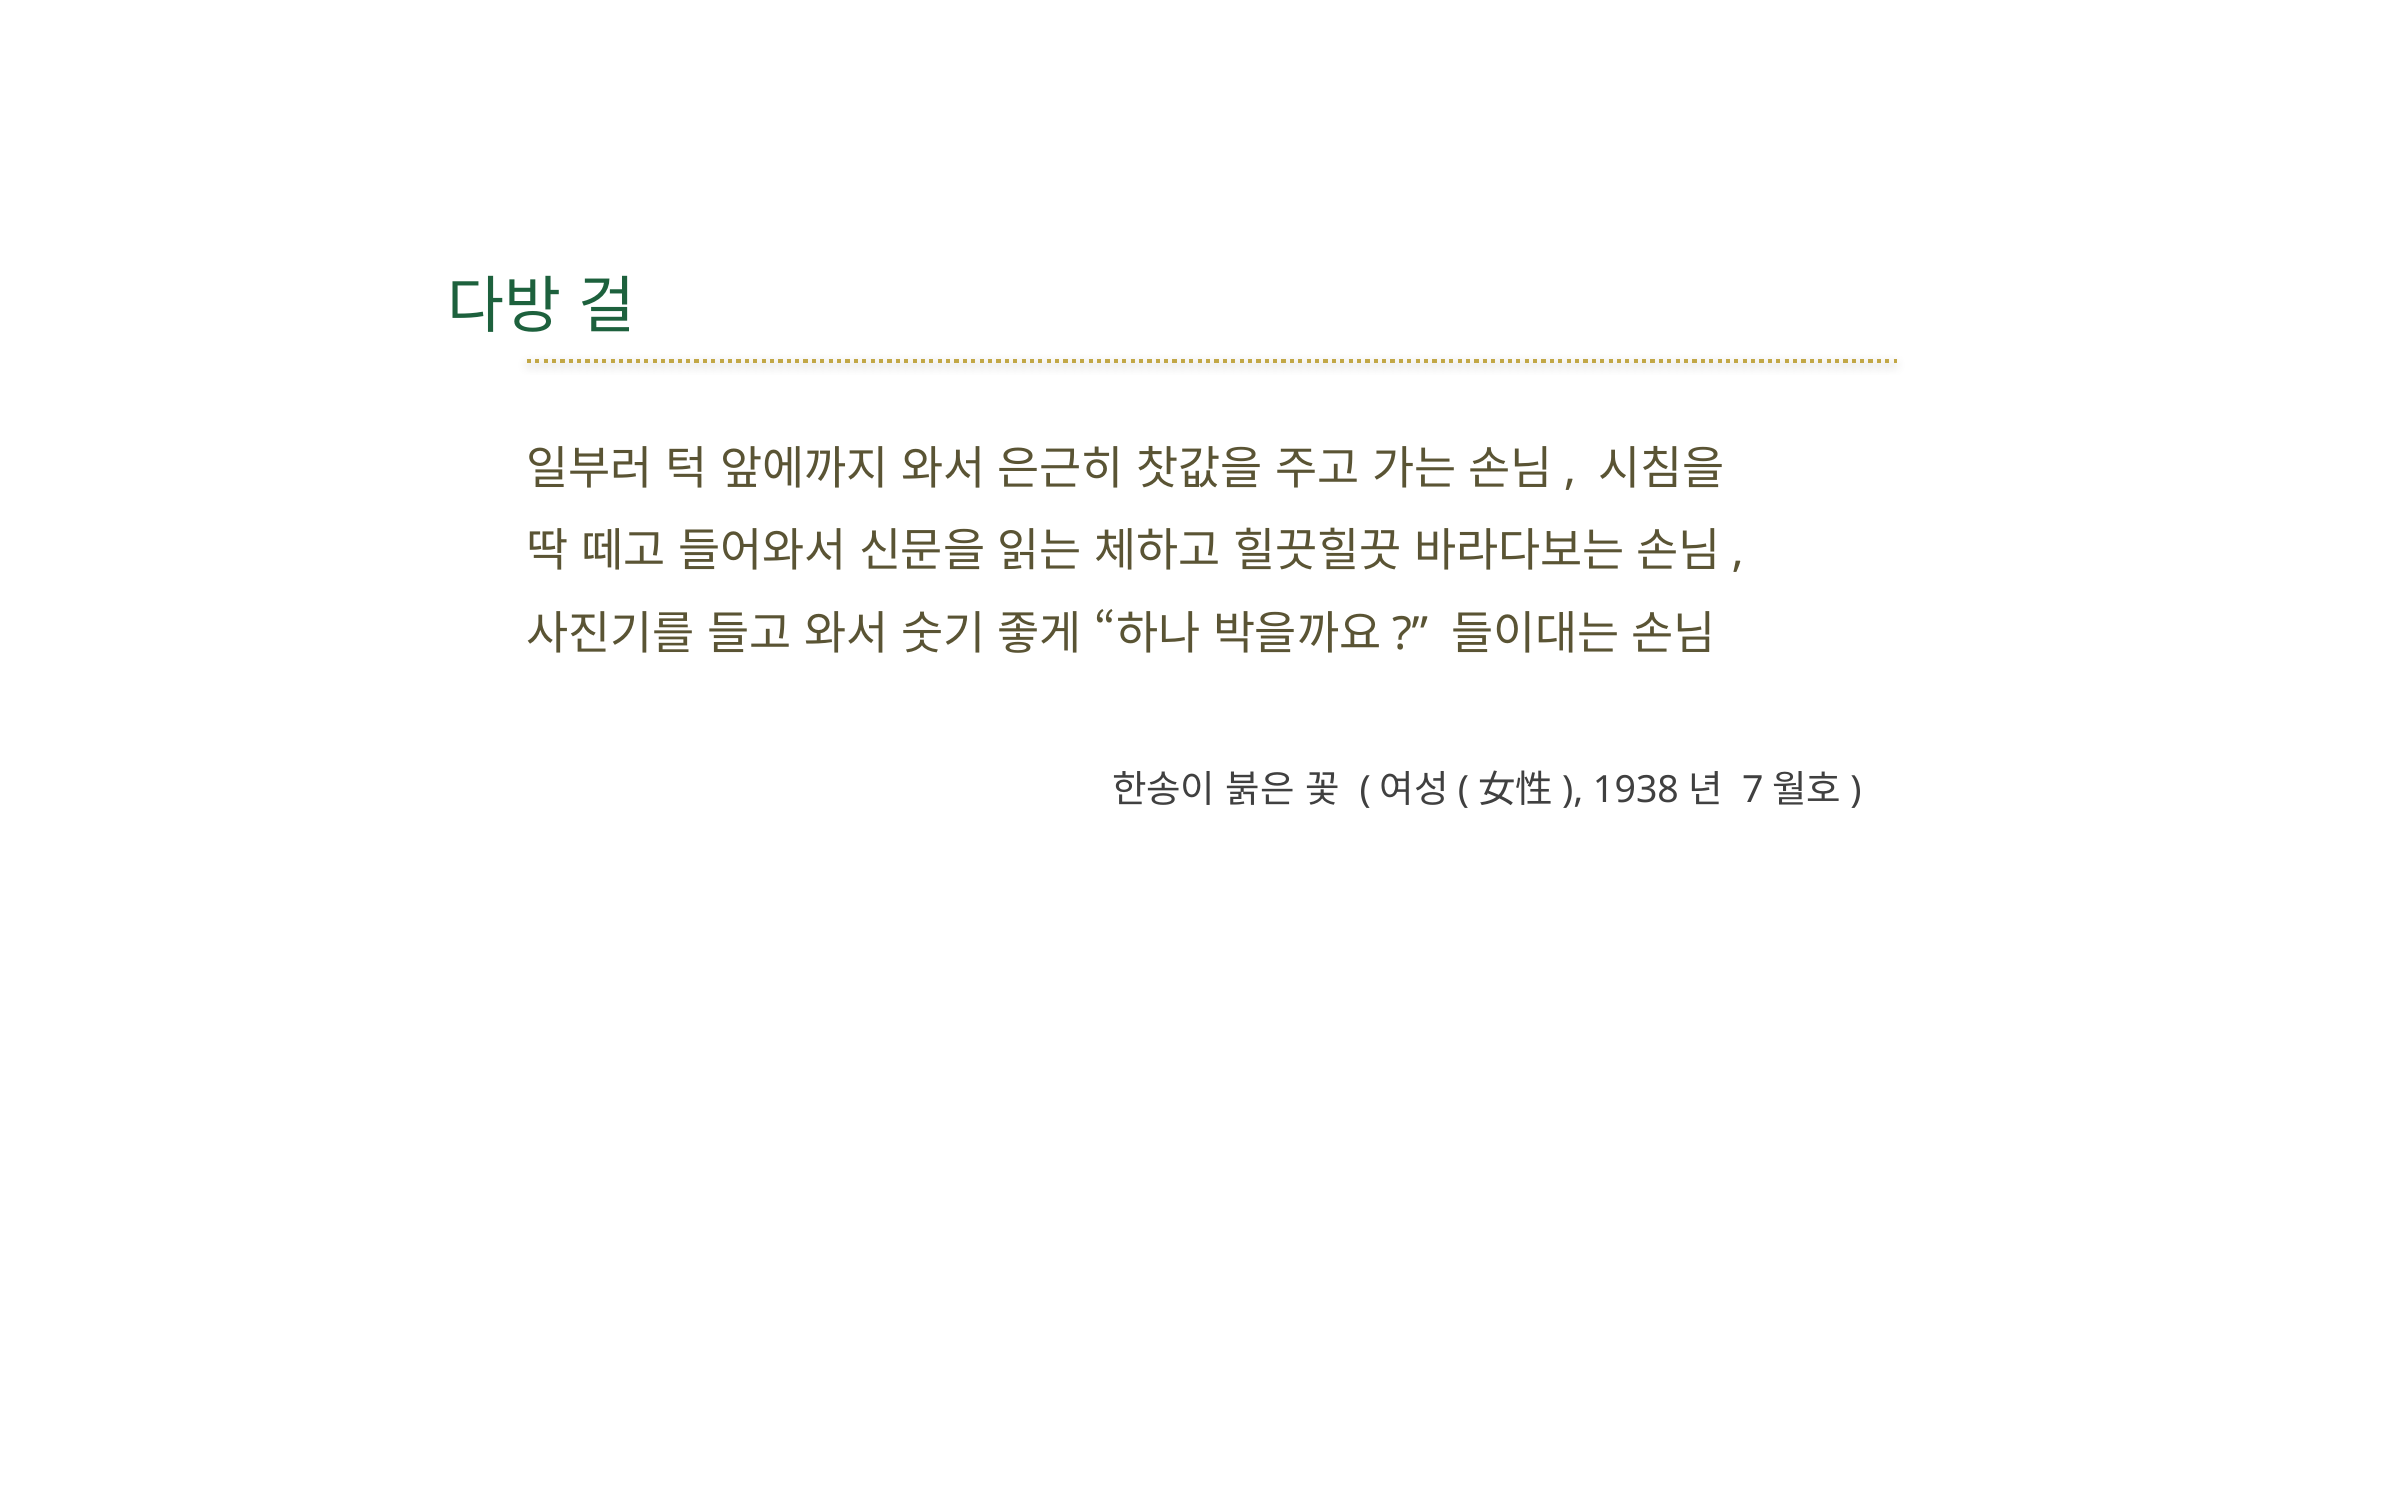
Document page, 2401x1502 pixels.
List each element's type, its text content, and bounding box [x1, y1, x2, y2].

text_box 일부러 턱 앞에까지 와서 은근히 찻값을 주고 가는 손님, 시침을 딱 떼고 들어와서 신문을 읽는 체하고 힐끗힐끗 바라다보는 손님, 사진기를 들고 와서 숫기 좋게 “하나 박을까요?” 들이대는 손님 한송이 붉은 꽃 (여성(女性), 1938년 7월호) [491, 396, 1898, 1259]
title 다방 걸 [432, 266, 1968, 349]
